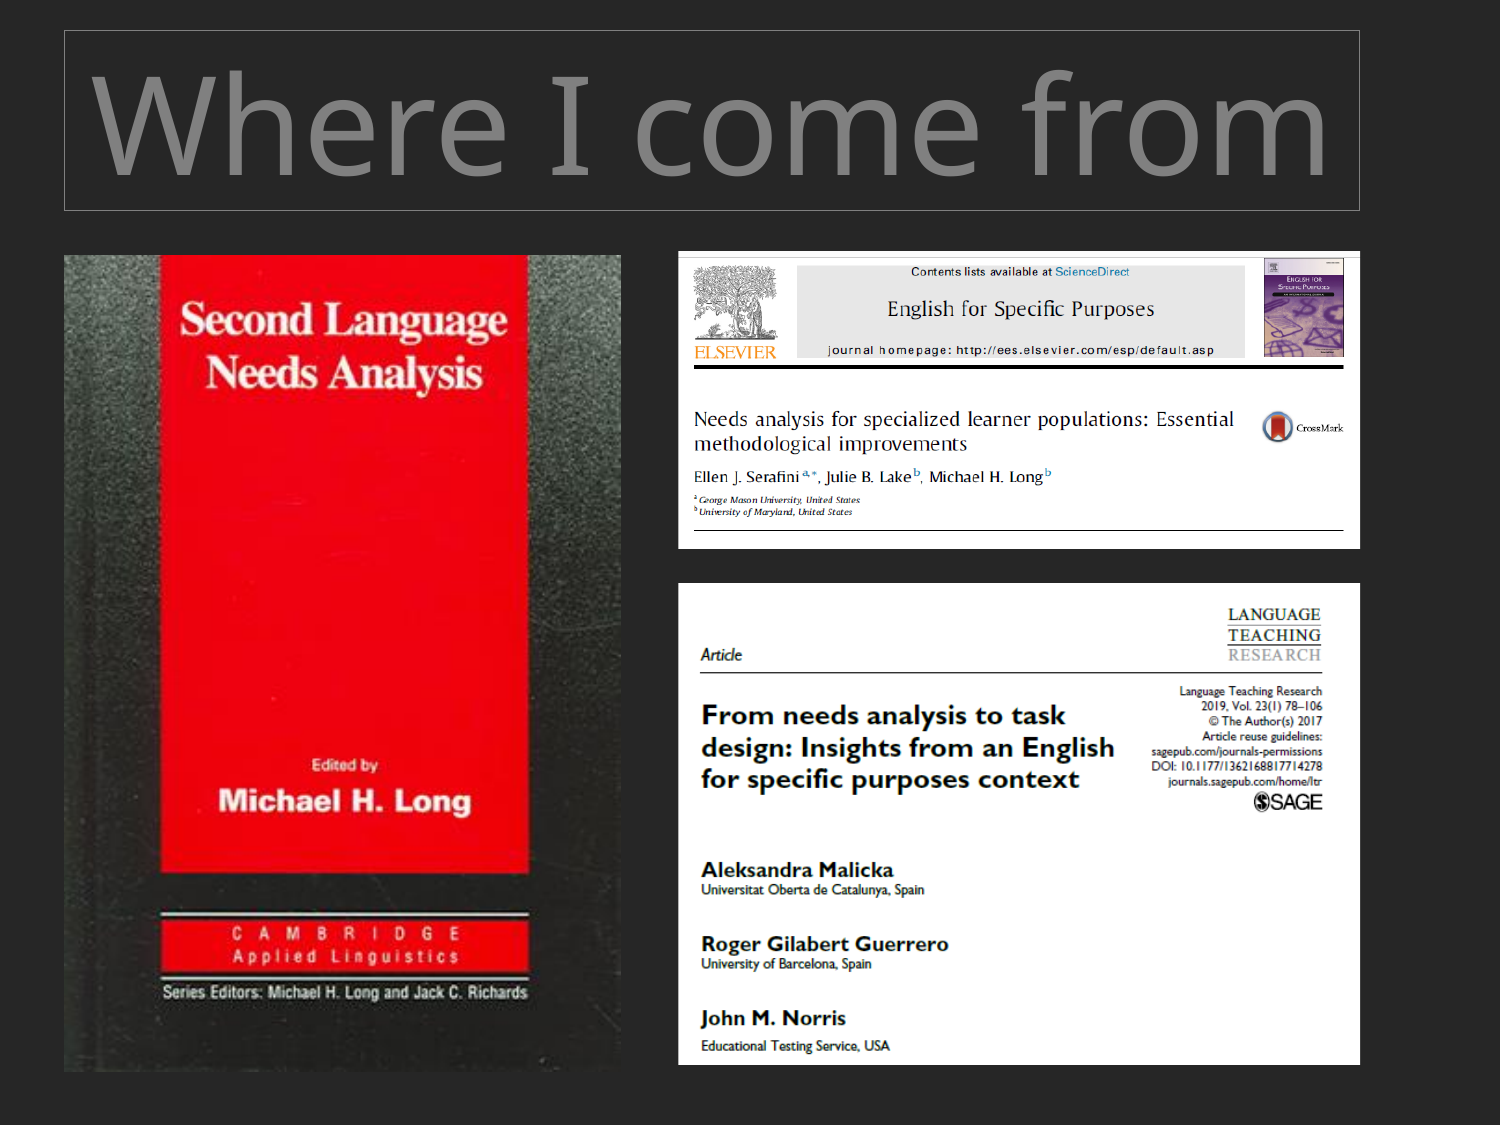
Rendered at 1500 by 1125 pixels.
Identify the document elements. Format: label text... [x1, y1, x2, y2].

picture [678, 250, 1361, 549]
picture [64, 255, 621, 1072]
picture [678, 583, 1361, 1065]
text_box Where I come from [64, 30, 1360, 211]
